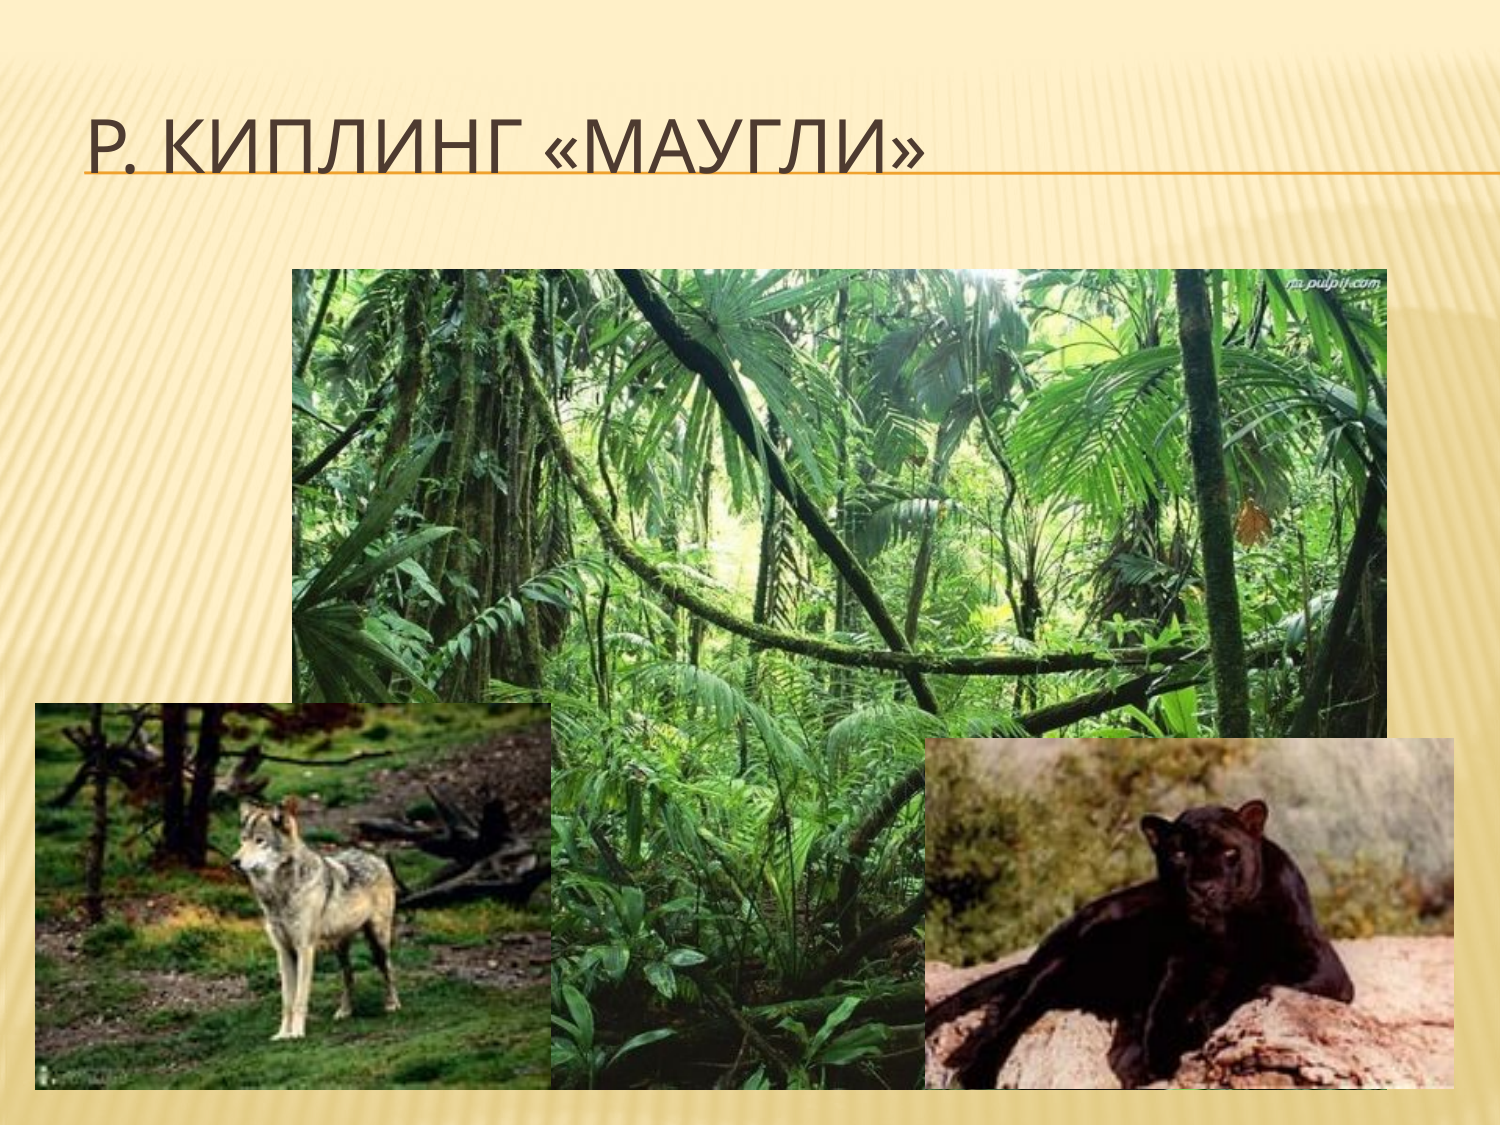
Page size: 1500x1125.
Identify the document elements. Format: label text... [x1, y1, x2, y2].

title Р. Киплинг «Маугли» [50, 75, 1475, 213]
picture [34, 269, 1454, 1091]
